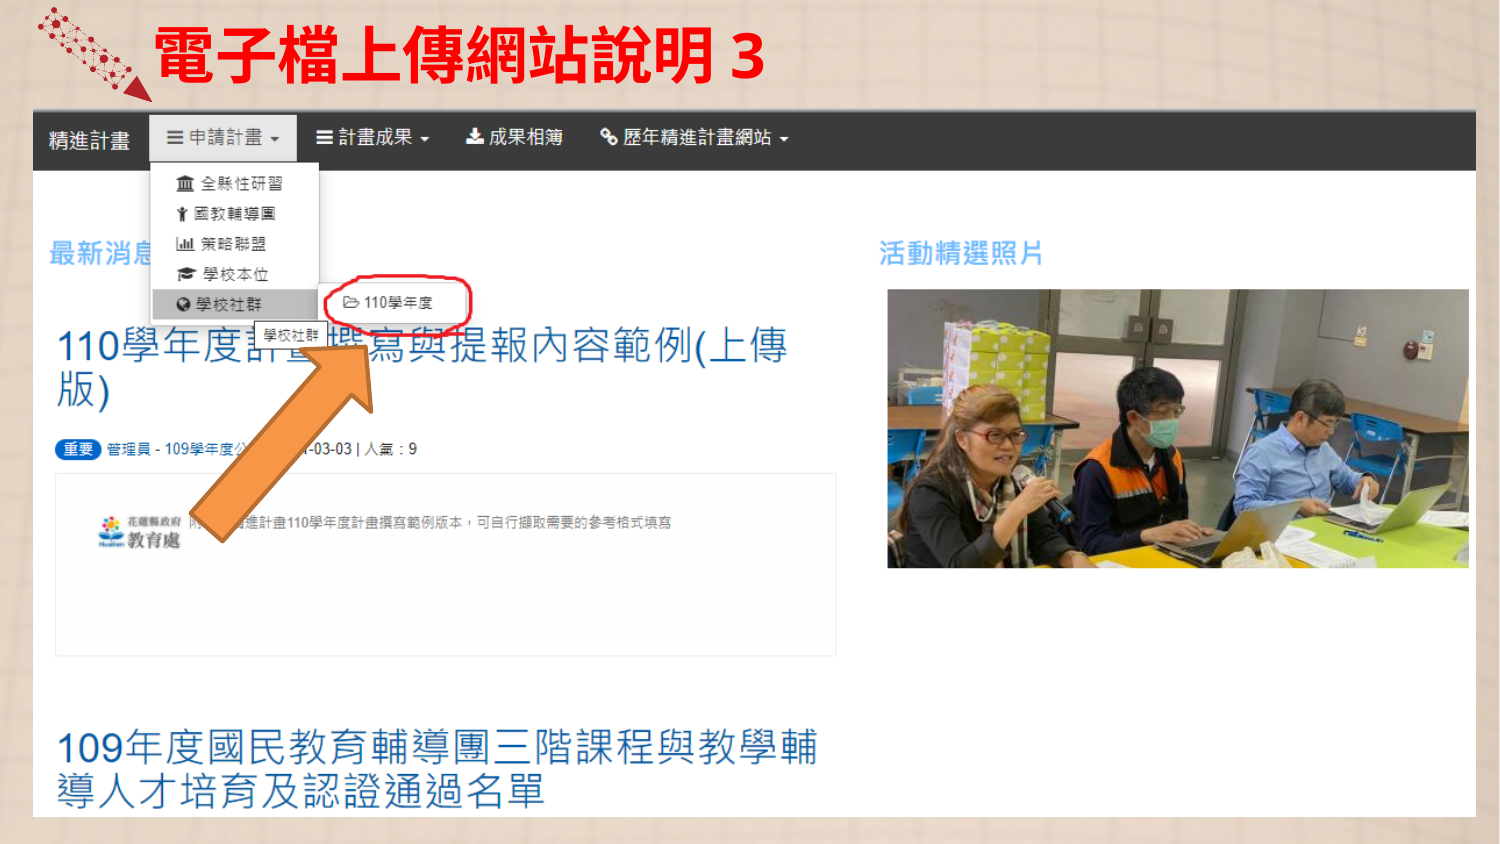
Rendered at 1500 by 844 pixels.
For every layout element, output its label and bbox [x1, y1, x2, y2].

picture [0, 0, 1500, 844]
text_box [39, 4, 154, 106]
